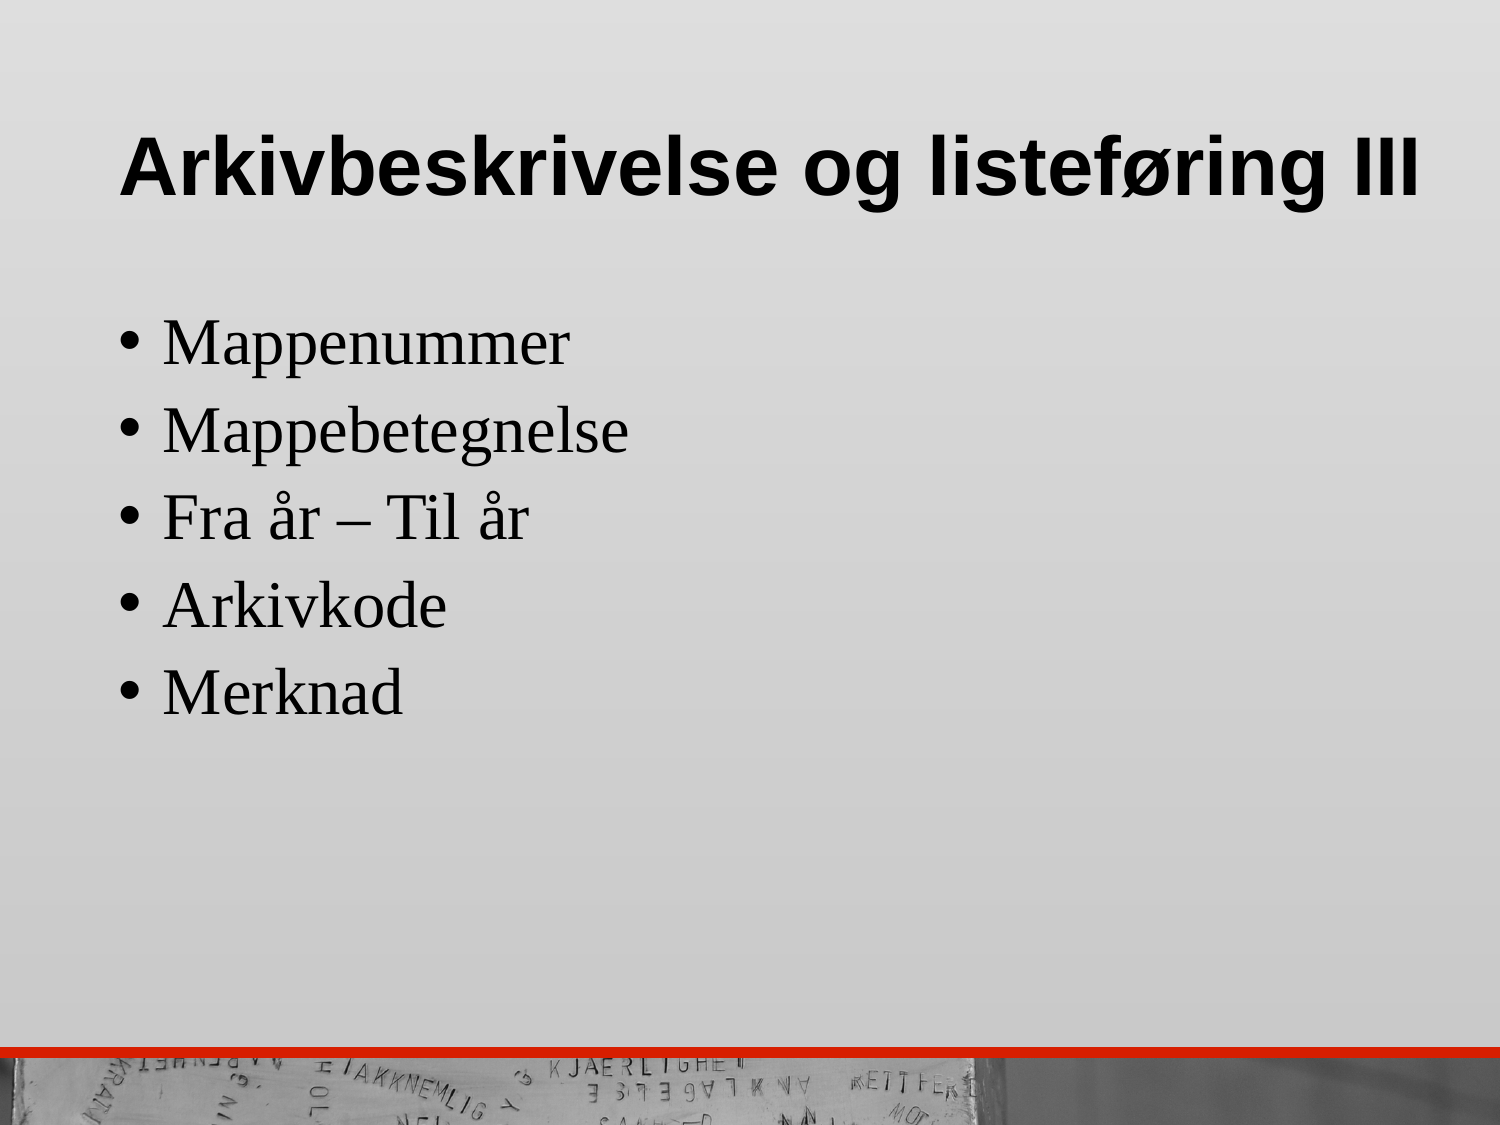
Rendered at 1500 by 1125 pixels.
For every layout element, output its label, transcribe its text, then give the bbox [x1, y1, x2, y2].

picture [0, 1058, 1500, 1125]
list Mappenummer Mappebetegnelse Fra år – Til år Arkivkode Merknad [103, 299, 1397, 1014]
title Arkivbeskrivelse og listeføring III [103, 59, 1500, 278]
